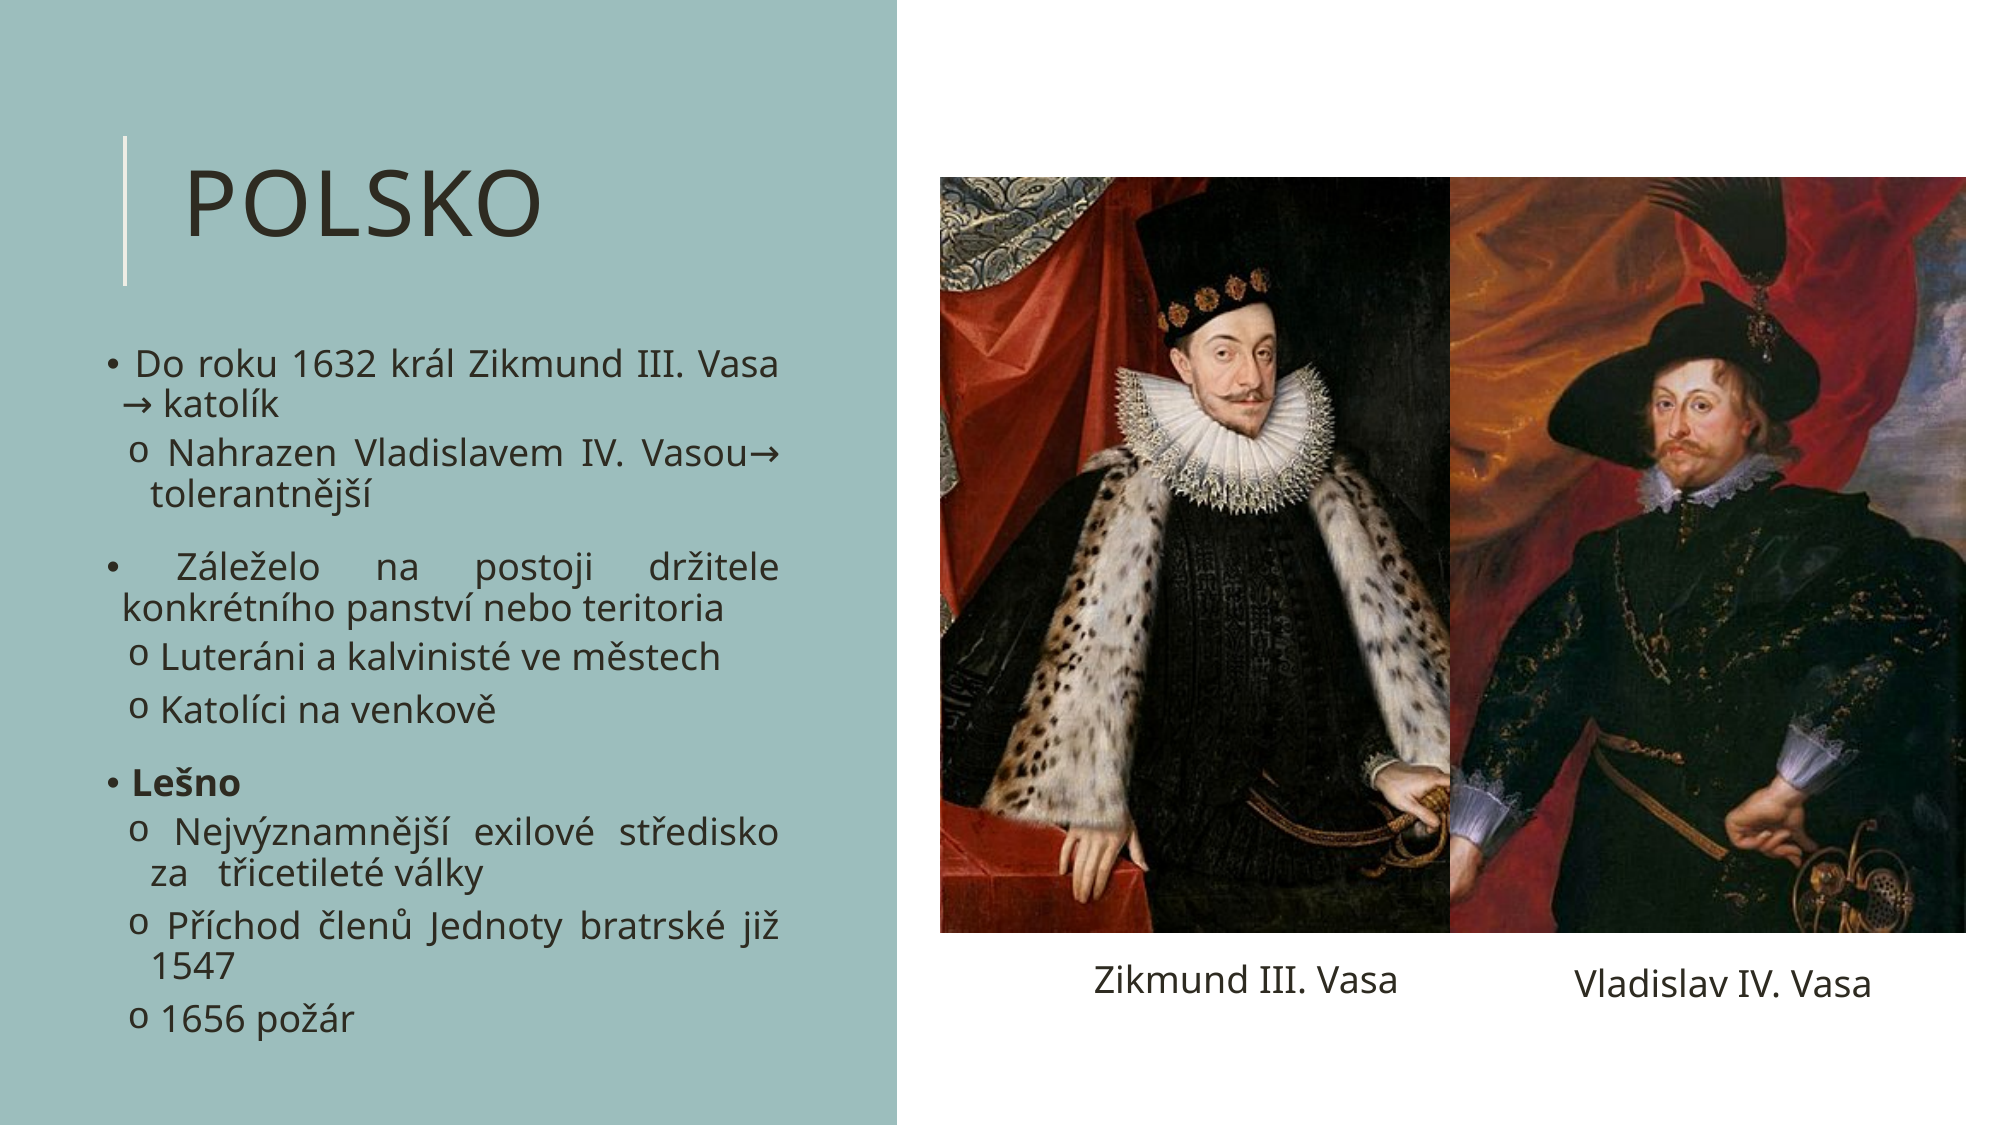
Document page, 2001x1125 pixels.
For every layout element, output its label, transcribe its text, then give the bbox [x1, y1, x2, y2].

title Polsko [168, 87, 788, 334]
list Do roku 1632 král Zikmund III. Vasa → katolík Nahrazen Vladislavem IV. Vasou→ tolerantnější Záleželo na postoji držitele konkrétního panství nebo teritoria Luteráni a kalvinisté ve městech Katolíci na venkově Lešno Nejvýznamnější exilové středisko za třicetileté války Příchod členů Jednoty bratrské již 1547 1656 požár [99, 337, 788, 1072]
text_box [0, 0, 898, 1125]
text_box Vladislav IV. Vasa [1559, 952, 2000, 1012]
text_box Zikmund III. Vasa [1078, 948, 1754, 1009]
picture [939, 177, 1966, 933]
